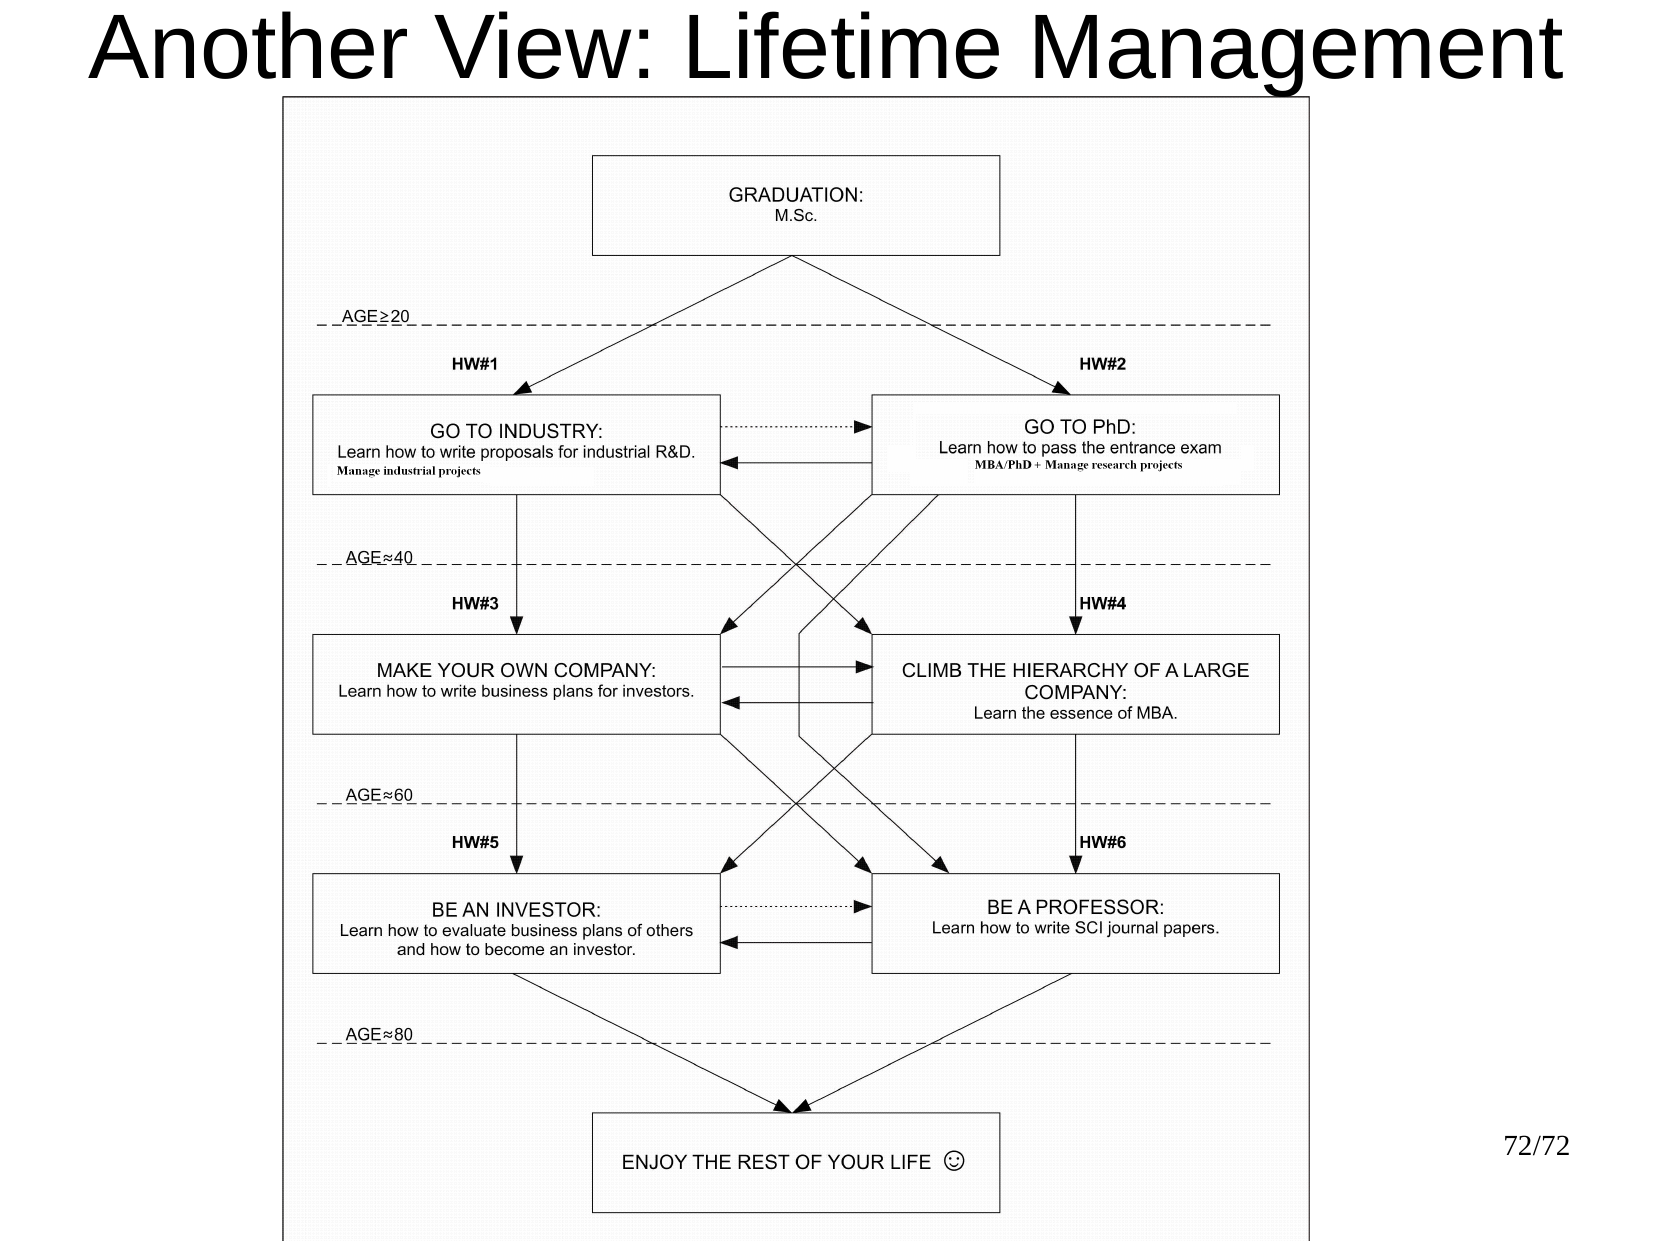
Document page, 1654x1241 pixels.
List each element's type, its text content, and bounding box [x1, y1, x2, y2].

slide_number 72/72 [1315, 1129, 1571, 1216]
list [282, 96, 1310, 1241]
title Another View: Lifetime Management [82, 0, 1572, 152]
